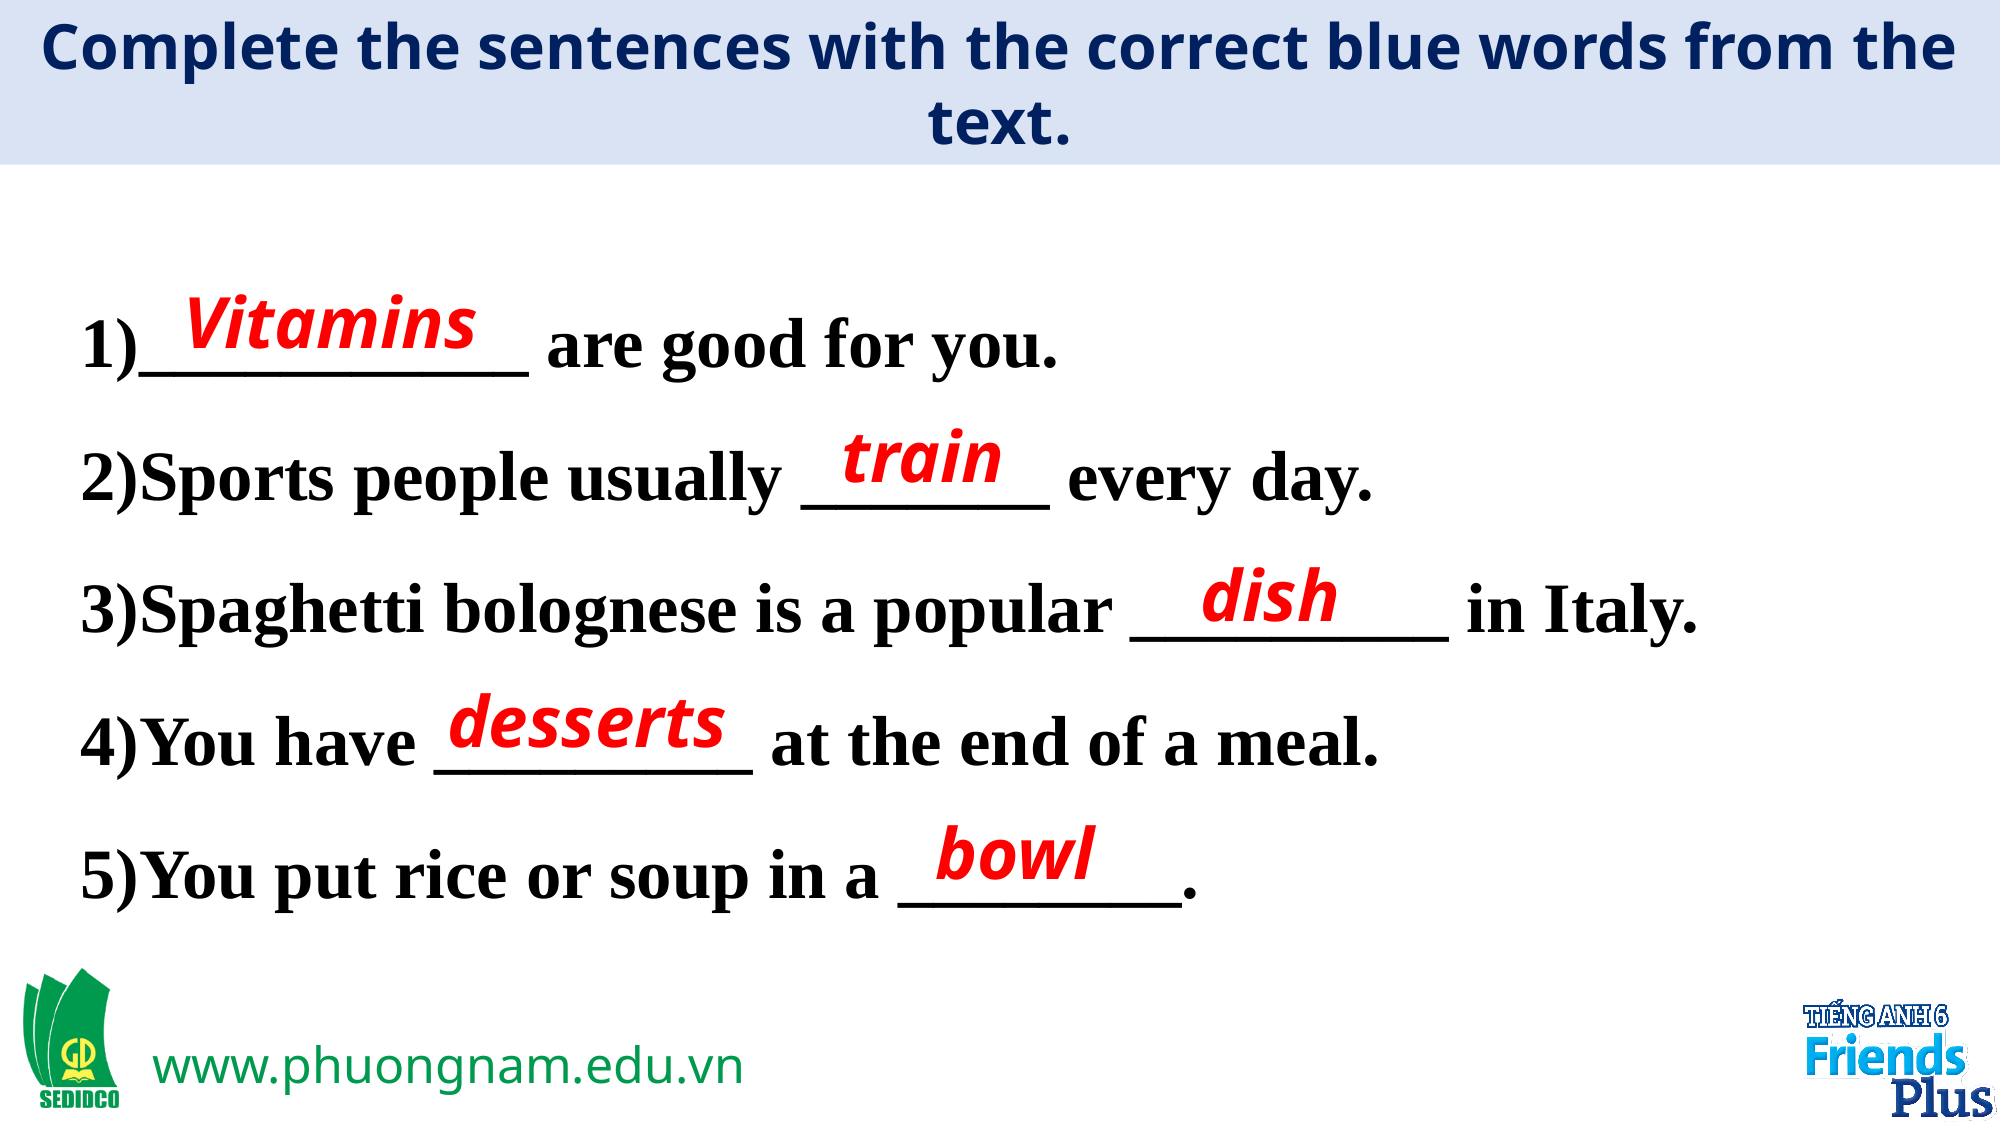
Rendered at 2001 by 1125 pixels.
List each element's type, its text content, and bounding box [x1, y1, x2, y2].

picture [1771, 979, 2001, 1125]
picture [23, 968, 119, 1108]
text_box desserts [432, 669, 763, 769]
text_box Complete the sentences with the correct blue words from the text. [0, 0, 2000, 165]
text_box train [826, 404, 1095, 505]
text_box dish [1186, 543, 1436, 644]
text_box ___________ are good for you. Sports people usually _______ every day. Spaghetti bolognese is a popular _________ in Italy. You have _________ at the end of a meal. You put rice or soup in a ________. [65, 246, 1856, 920]
text_box Vitamins [168, 270, 581, 370]
text_box bowl [920, 801, 1161, 902]
